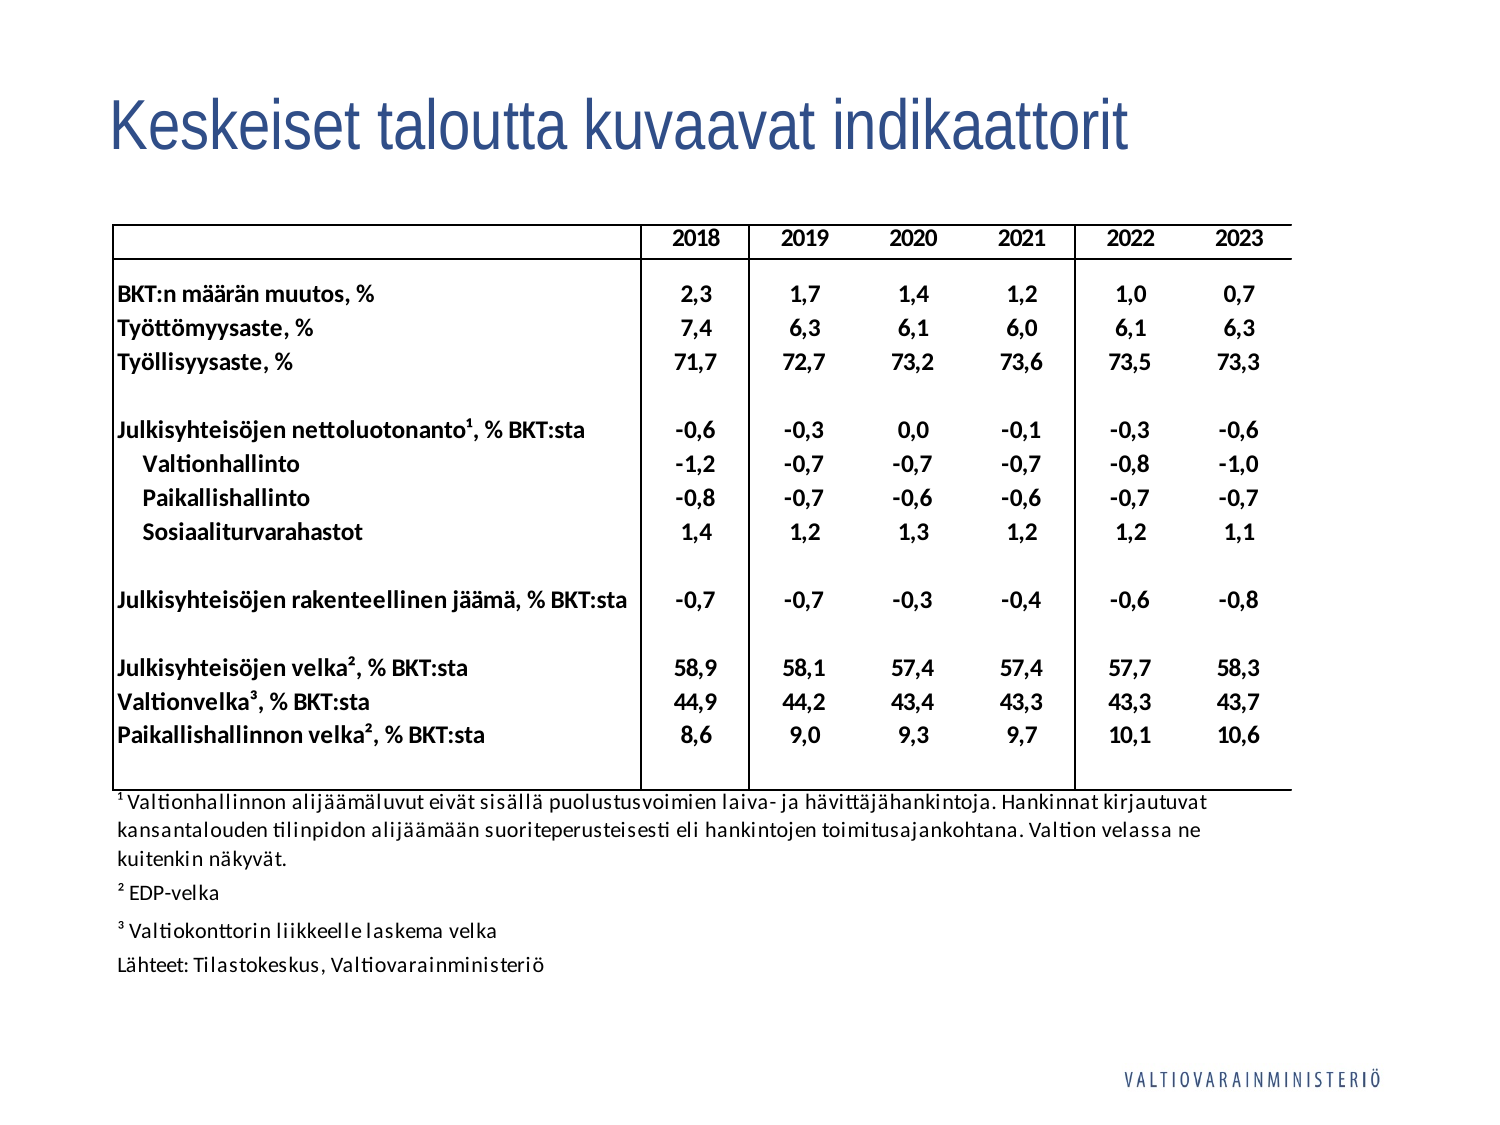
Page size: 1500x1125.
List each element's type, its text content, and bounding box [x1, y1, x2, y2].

picture [111, 224, 1294, 985]
picture [1078, 1063, 1425, 1092]
title Keskeiset taloutta kuvaavat indikaattorit [94, 23, 1294, 219]
